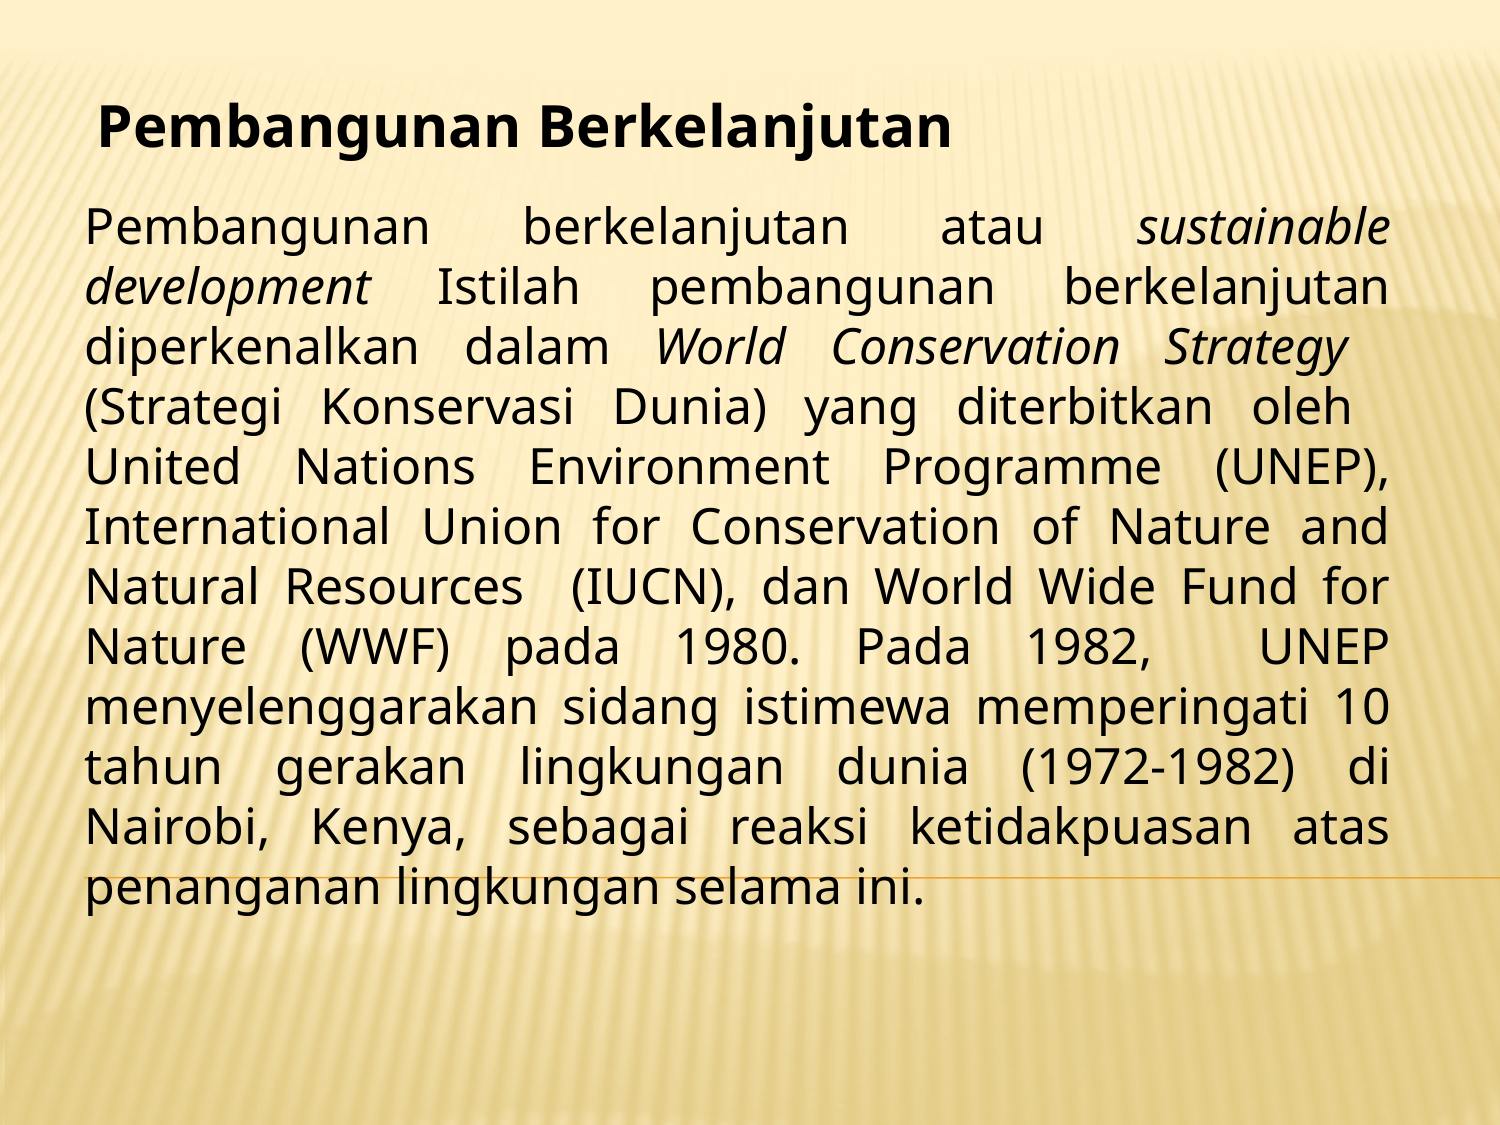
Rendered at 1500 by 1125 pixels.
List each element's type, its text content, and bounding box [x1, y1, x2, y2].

text_box Pembangunan berkelanjutan atau sustainable development Istilah pembangunan berkelanjutan diperkenalkan dalam World Conservation Strategy (Strategi Konservasi Dunia) yang diterbitkan oleh United Nations Environment Programme (UNEP), International Union for Conservation of Nature and Natural Resources (IUCN), dan World Wide Fund for Nature (WWF) pada 1980. Pada 1982, UNEP menyelenggarakan sidang istimewa memperingati 10 tahun gerakan lingkungan dunia (1972-1982) di Nairobi, Kenya, sebagai reaksi ketidakpuasan atas penanganan lingkungan selama ini. [70, 187, 1407, 983]
text_box Pembangunan Berkelanjutan [82, 82, 1278, 167]
